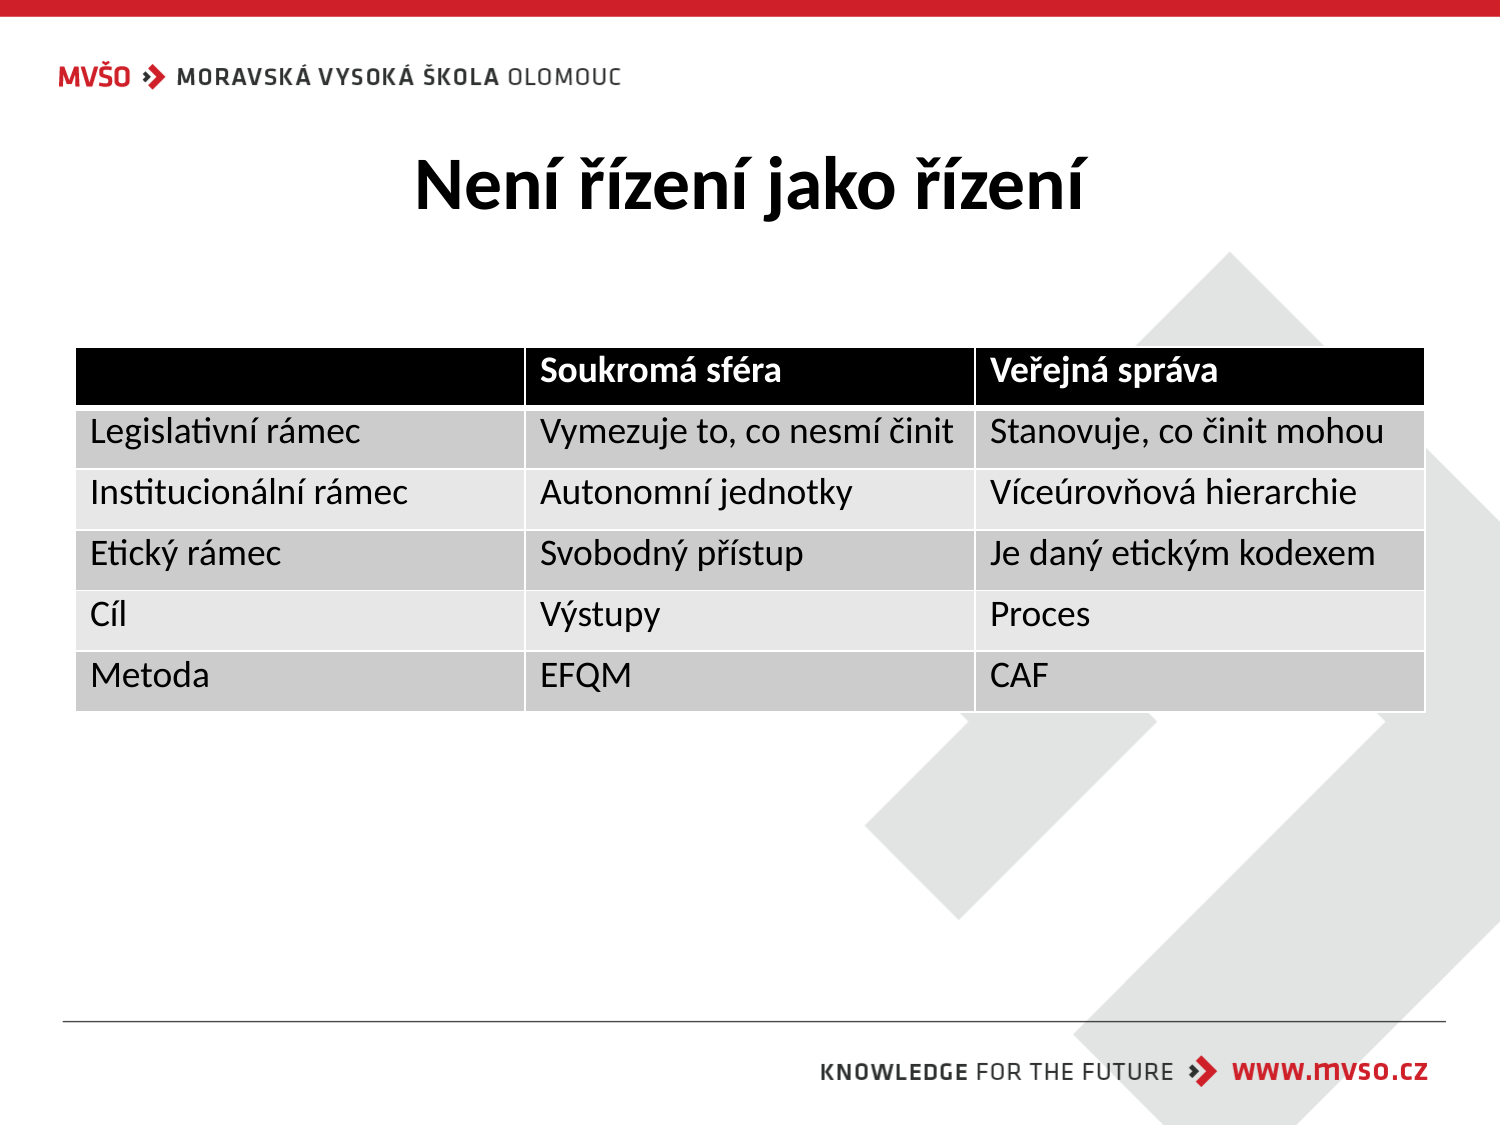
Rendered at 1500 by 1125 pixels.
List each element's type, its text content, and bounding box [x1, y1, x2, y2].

table_cell CAF [976, 652, 1424, 711]
title Není řízení jako řízení [75, 45, 1425, 233]
table_cell Proces [976, 591, 1424, 650]
table_header Veřejná správa [976, 348, 1424, 405]
table_cell Institucionální rámec [76, 470, 524, 529]
table_cell Je daný etickým kodexem [976, 531, 1424, 590]
table_cell Výstupy [526, 591, 974, 650]
table_cell Vymezuje to, co nesmí činit [526, 411, 974, 468]
picture [0, 0, 1500, 1125]
table_header Soukromá sféra [526, 348, 974, 405]
table_cell EFQM [526, 652, 974, 711]
table_header [76, 348, 524, 405]
table_cell Víceúrovňová hierarchie [976, 470, 1424, 529]
table_cell Metoda [76, 652, 524, 711]
table_cell Etický rámec [76, 531, 524, 590]
table_cell Autonomní jednotky [526, 470, 974, 529]
table_cell Legislativní rámec [76, 411, 524, 468]
table_cell Svobodný přístup [526, 531, 974, 590]
table_cell Stanovuje, co činit mohou [976, 411, 1424, 468]
table_cell Cíl [76, 591, 524, 650]
